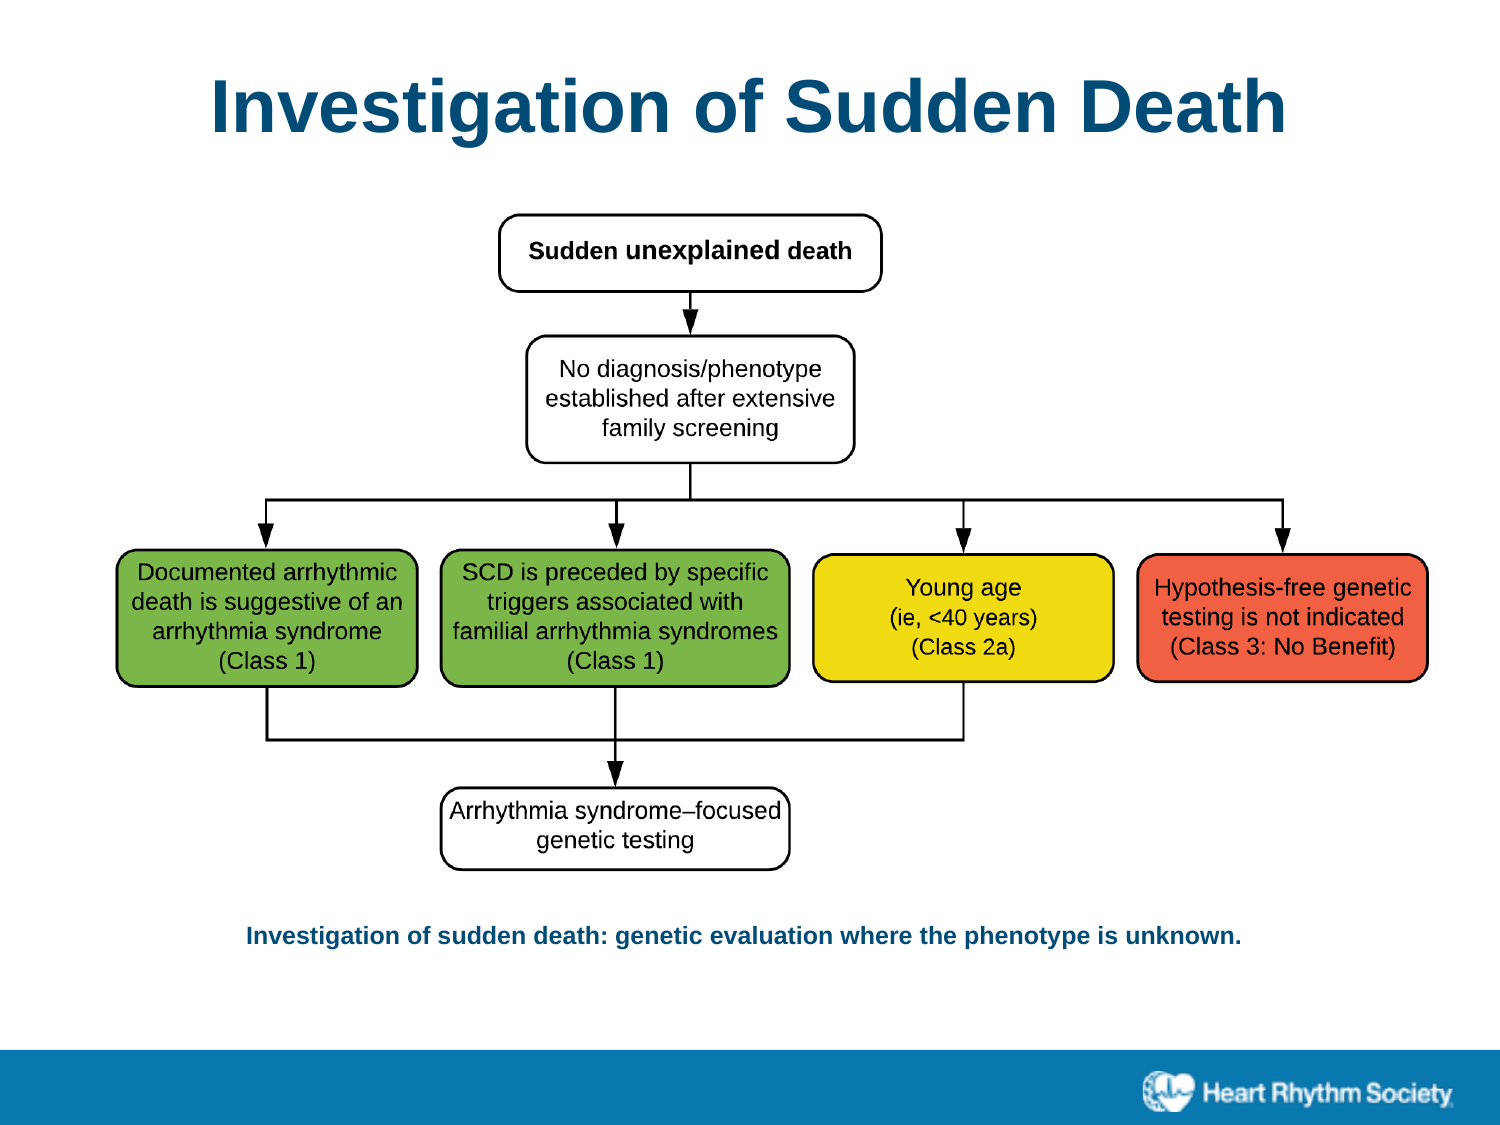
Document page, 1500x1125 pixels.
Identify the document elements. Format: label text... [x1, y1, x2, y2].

picture [62, 160, 1482, 924]
list Investigation of Sudden Death [34, 50, 1466, 138]
text_box Investigation of sudden death: genetic evaluation where the phenotype is unknown. [231, 924, 1269, 958]
